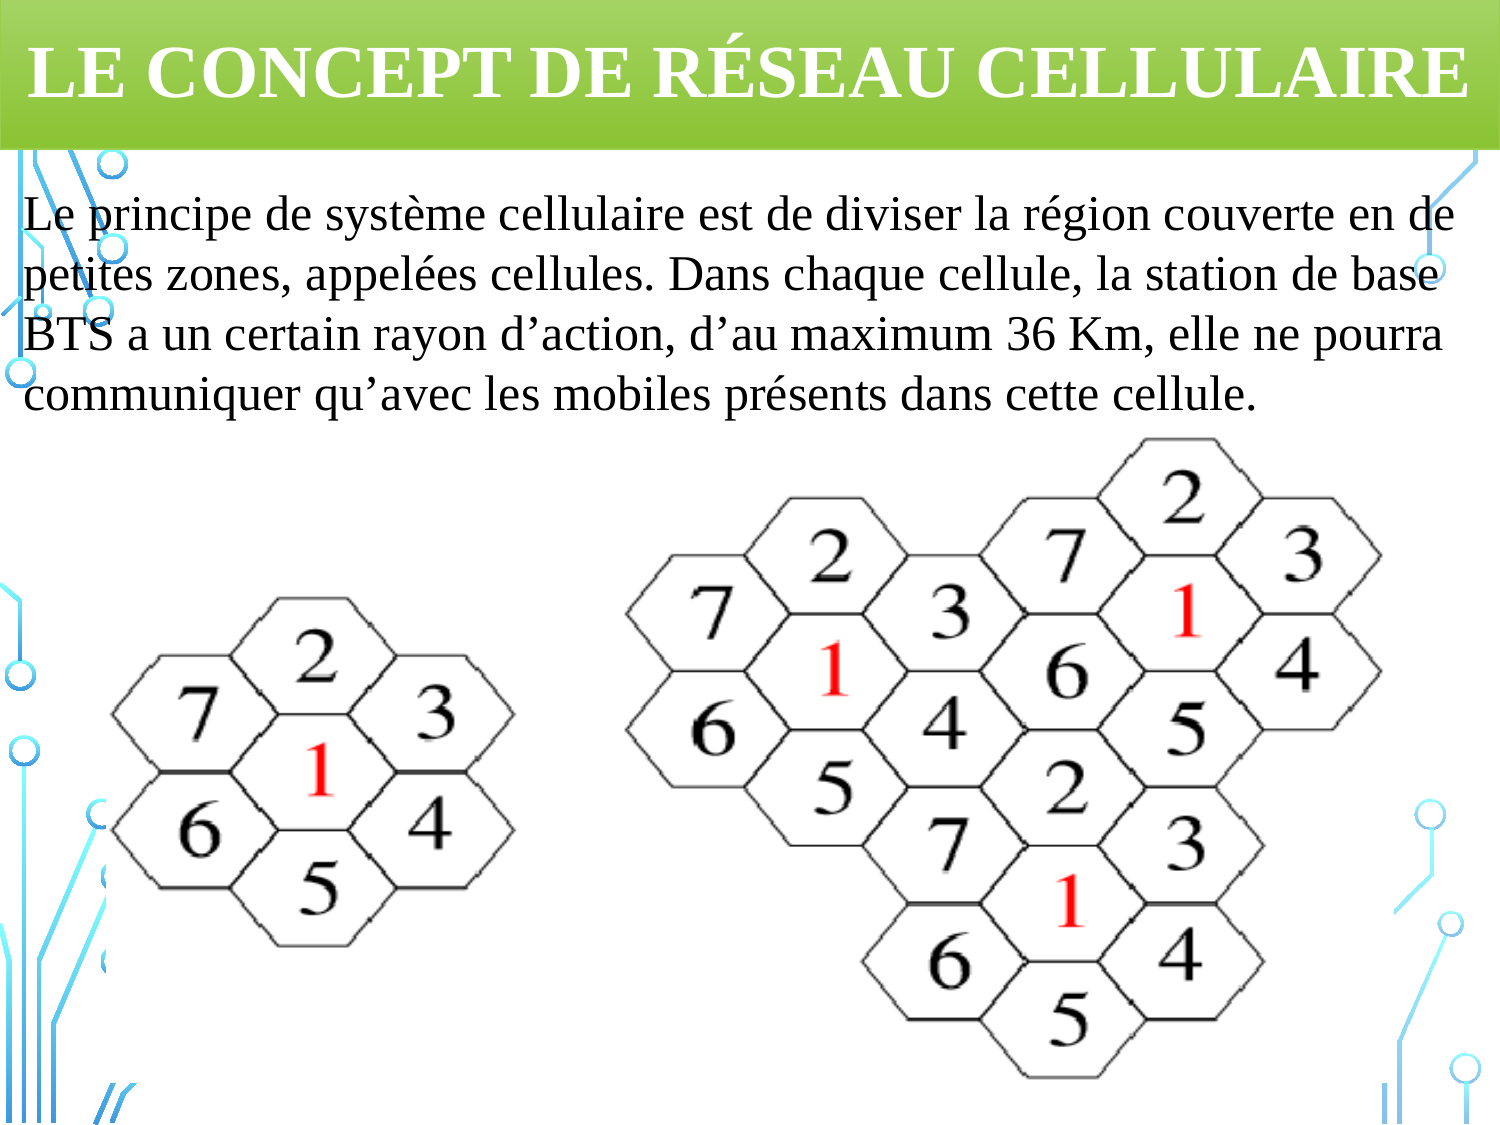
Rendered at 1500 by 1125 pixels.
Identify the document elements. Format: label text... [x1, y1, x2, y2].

text_box Le principe de système cellulaire est de diviser la région couverte en de petites zones, appelées cellules. Dans chaque cellule, la station de base BTS a un certain rayon d’action, d’au maximum 36 Km, elle ne pourra communiquer qu’avec les mobiles présents dans cette cellule. [8, 172, 1492, 428]
picture [105, 433, 1394, 1083]
text_box Le concept de réseau cellulaire [0, 0, 1500, 150]
